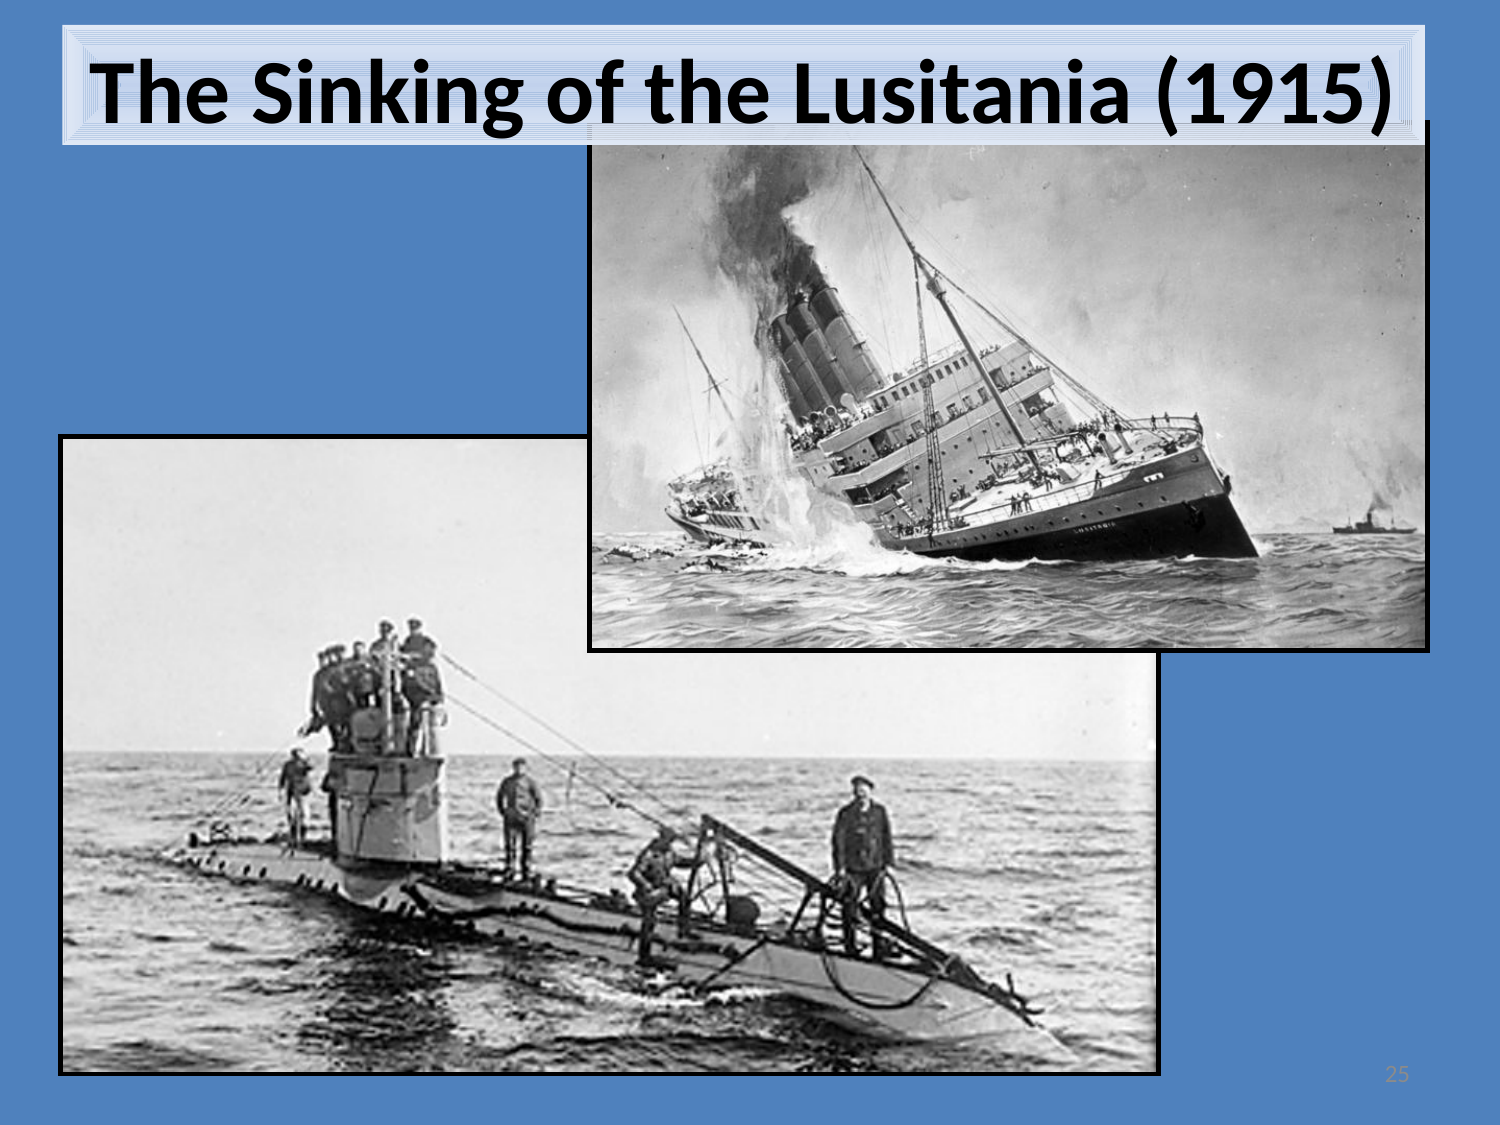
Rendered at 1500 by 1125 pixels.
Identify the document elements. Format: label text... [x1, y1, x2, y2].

text_box The Sinking of the Lusitania (1915) [62, 24, 1425, 145]
text_box 25 [1074, 1042, 1425, 1103]
picture [62, 124, 1426, 1072]
